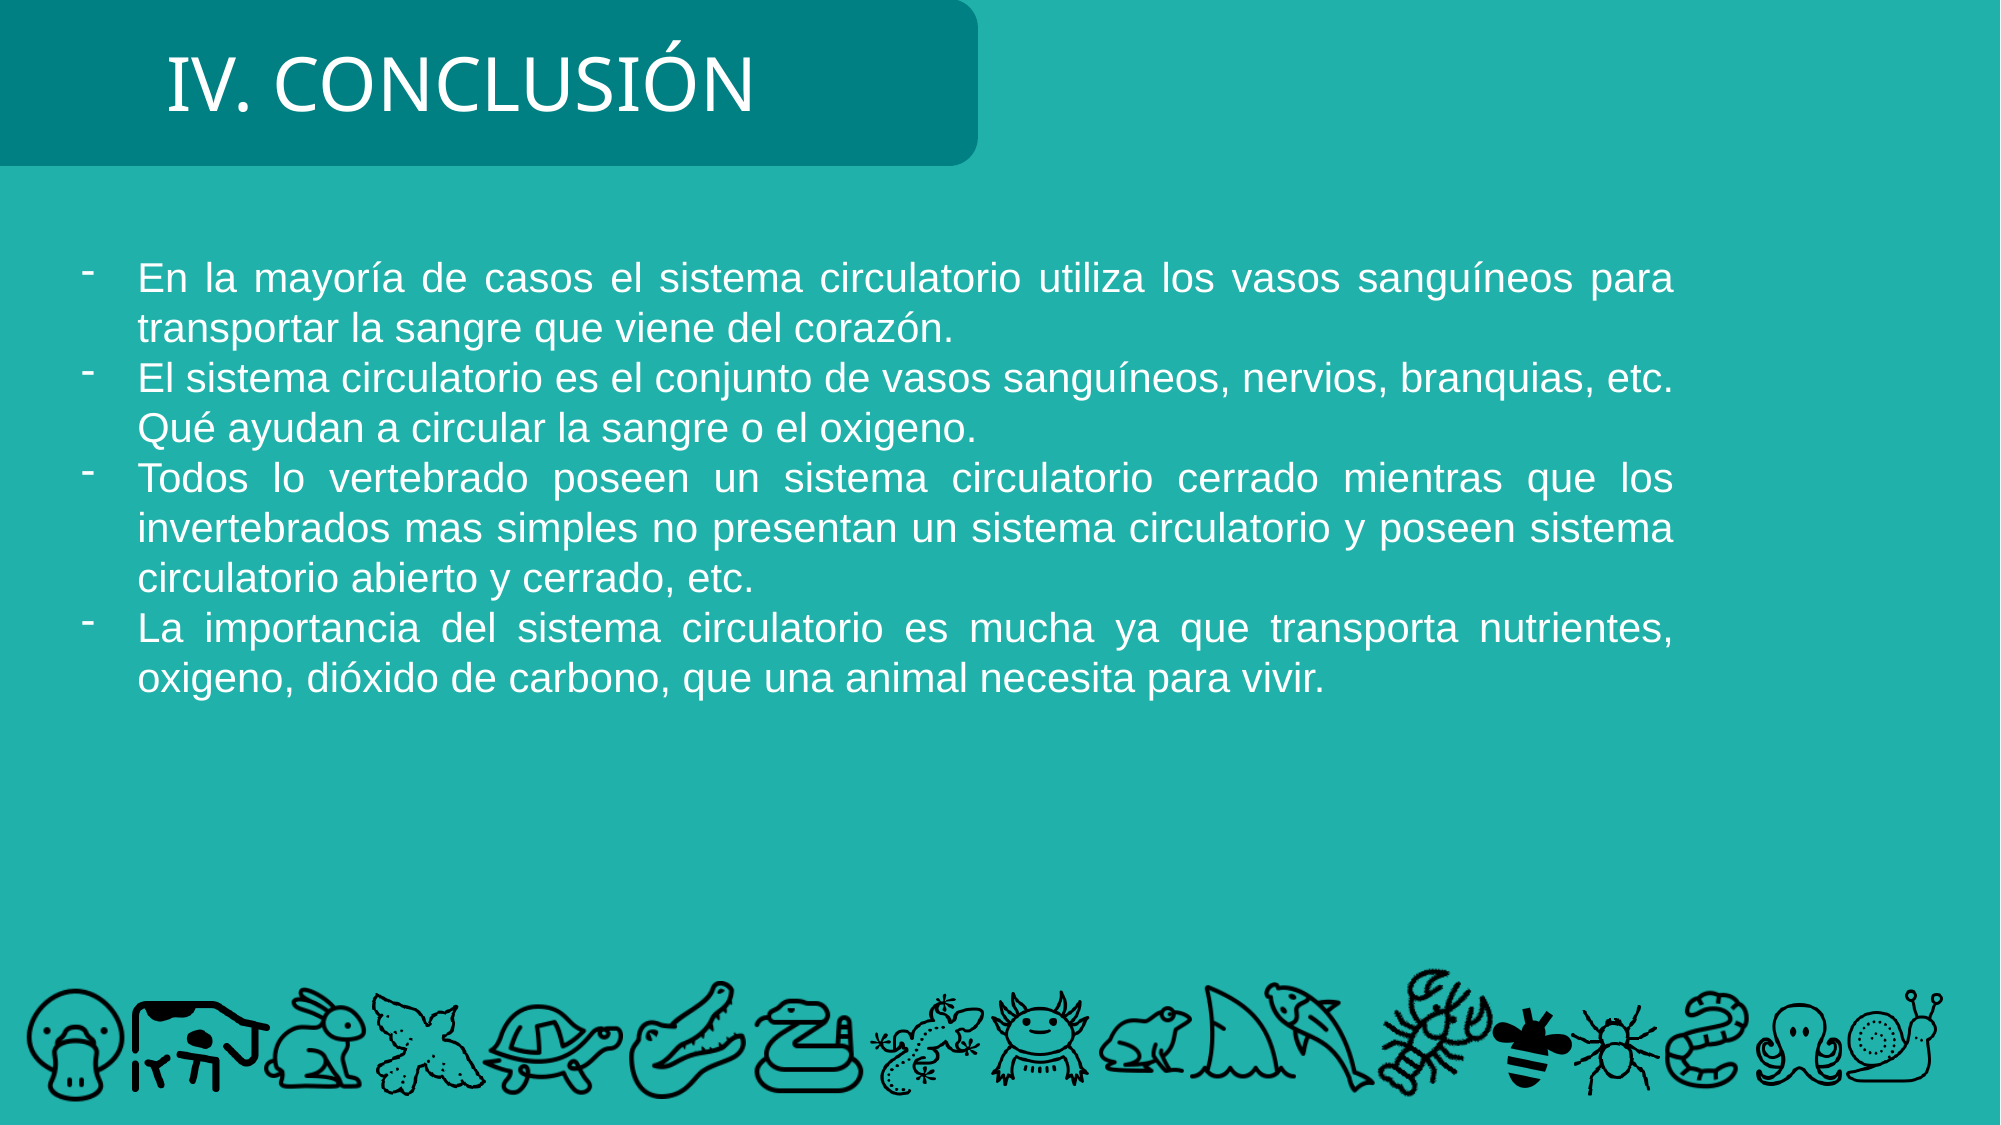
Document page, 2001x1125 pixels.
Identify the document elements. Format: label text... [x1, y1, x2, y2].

text_box [0, 0, 978, 166]
picture [1095, 947, 1953, 1122]
picture [750, 985, 1090, 1105]
picture [629, 981, 746, 1099]
picture [15, 943, 623, 1119]
text_box IV. CONCLUSIÓN [151, 29, 792, 135]
text_box En la mayoría de casos el sistema circulatorio utiliza los vasos sanguíneos para transportar la sangre que viene del corazón. El sistema circulatorio es el conjunto de vasos sanguíneos, nervios, branquias, etc. Qué ayudan a circular la sangre o el oxigeno. Todos lo vertebrado poseen un sistema circulatorio cerrado mientras que los invertebrados mas simples no presentan un sistema circulatorio y poseen sistema circulatorio abierto y cerrado, etc. La importancia del sistema circulatorio es mucha ya que transporta nutrientes, oxigeno, dióxido de carbono, que una animal necesita para vivir. [66, 243, 1691, 809]
